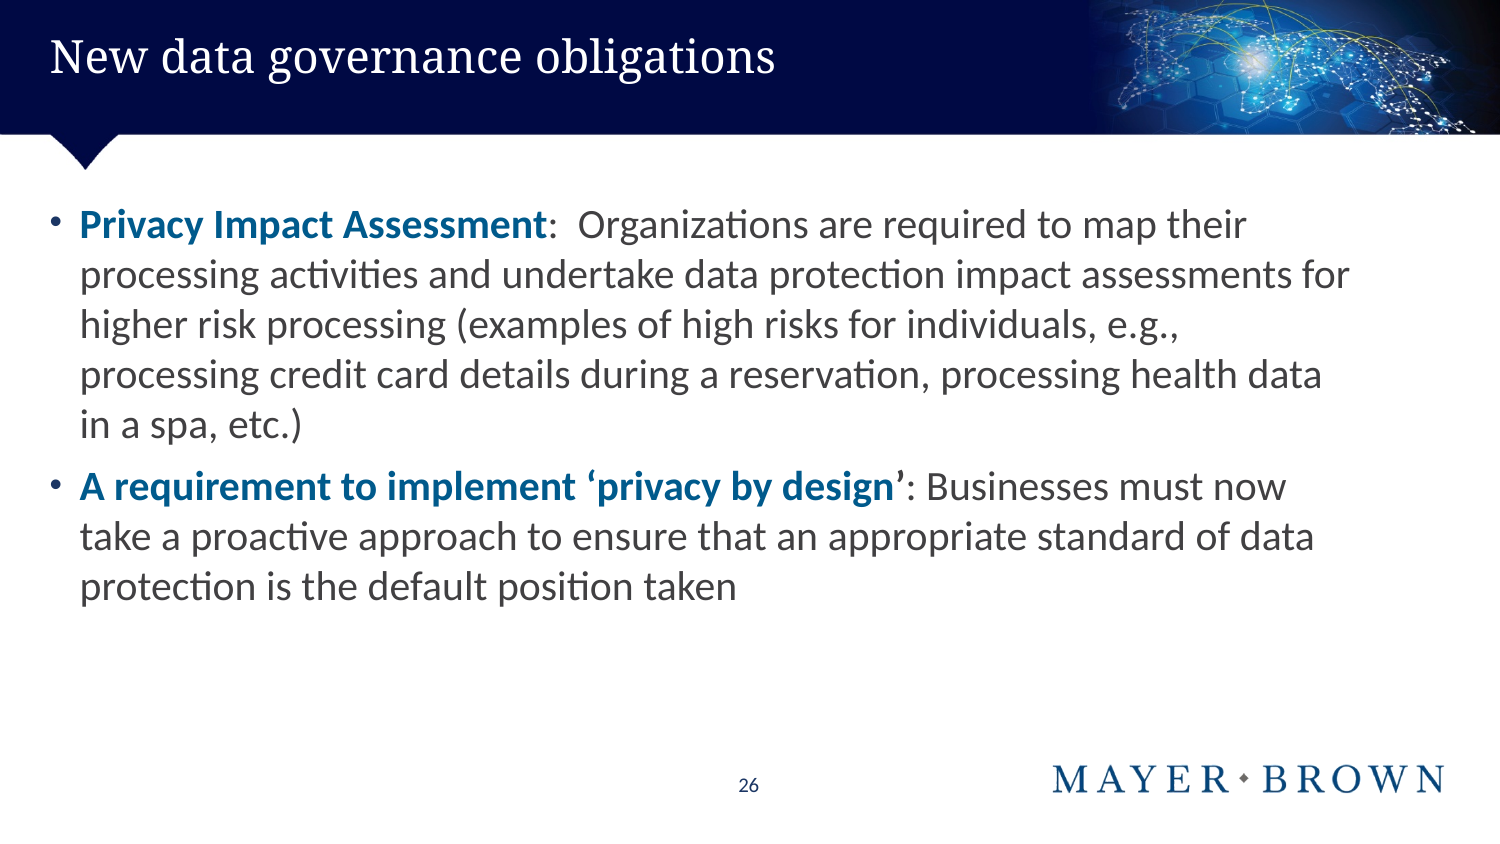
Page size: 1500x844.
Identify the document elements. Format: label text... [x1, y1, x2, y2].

title New data governance obligations [49, 28, 1112, 128]
picture [1026, 737, 1472, 820]
list Privacy Impact Assessment: Organizations are required to map their processing activities and undertake data protection impact assessments for higher risk processing (examples of high risks for individuals, e.g., processing credit card details during a reservation, processing health data in a spa, etc.) A requirement to implement ‘privacy by design’: Businesses must now take a proactive approach to ensure that an appropriate standard of data protection is the default position taken [49, 196, 1361, 758]
slide_number 26 [673, 774, 824, 795]
picture [0, 0, 1500, 170]
